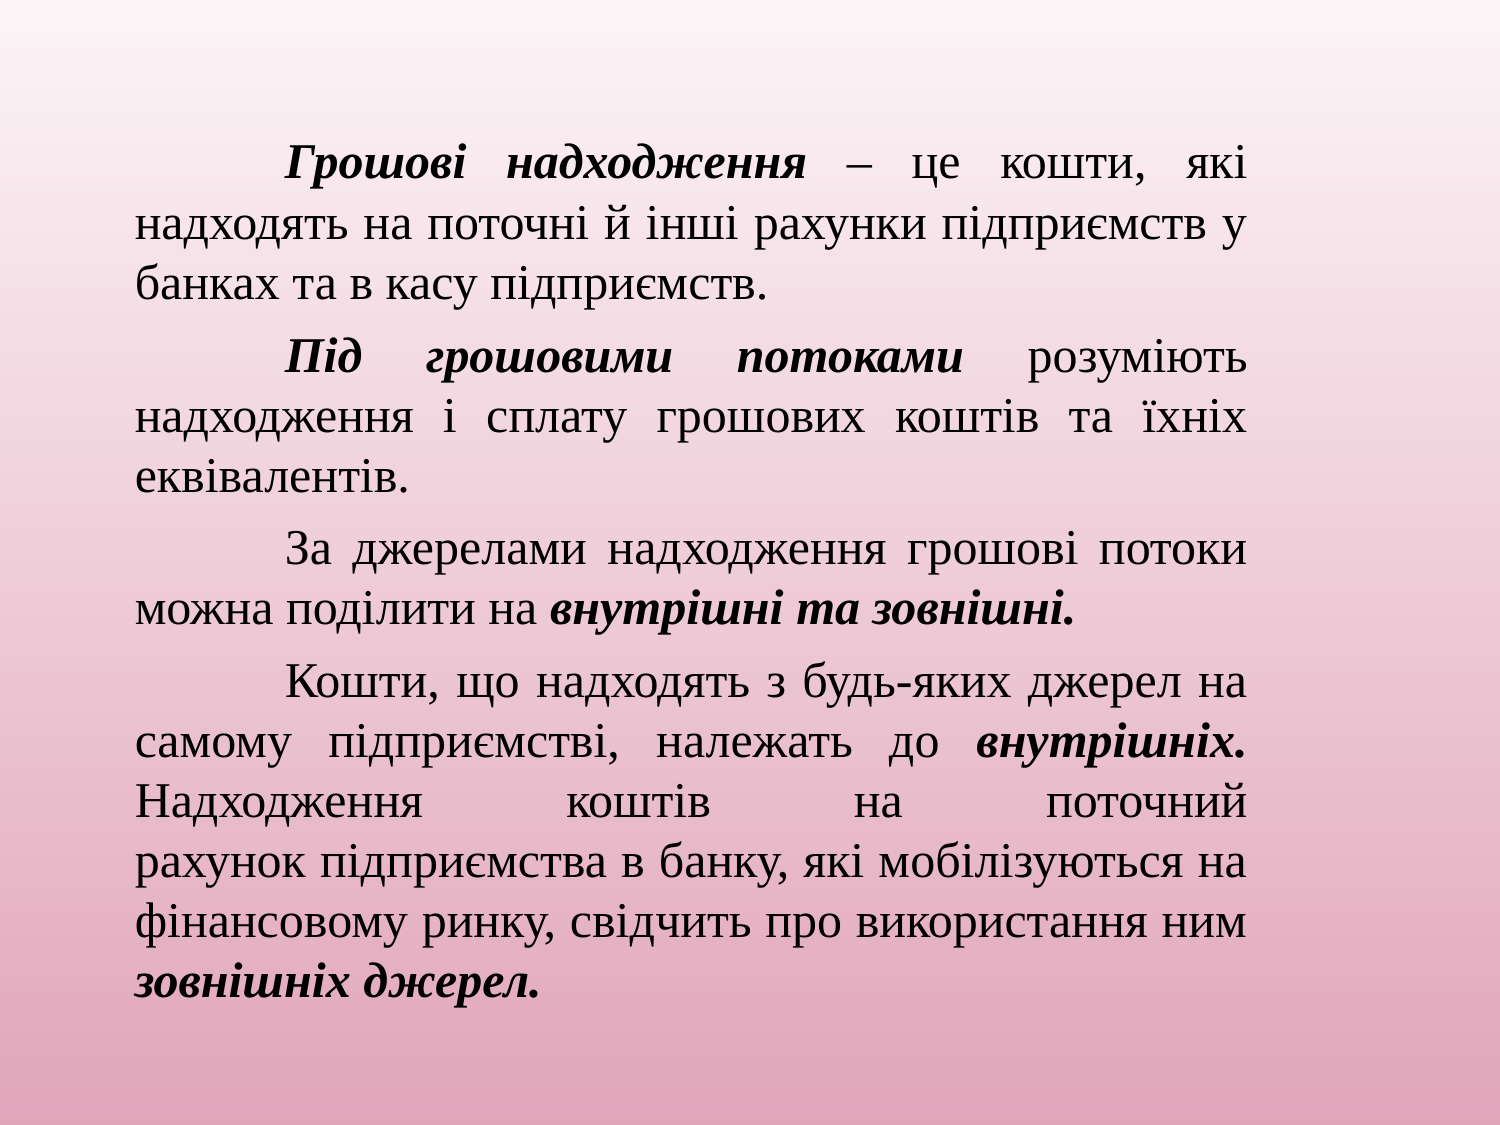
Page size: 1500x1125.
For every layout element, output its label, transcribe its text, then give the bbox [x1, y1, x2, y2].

list Грошові надходження ‒ це кошти, які надходять на поточні й інші рахунки підприємств у банках та в касу підприємств. Під грошовими потоками розуміють надходження і сплату грошових коштів та їхніх еквівалентів. За джерелами надходження грошові потоки можна поділити на внутрішні та зовнішні. Кошти, що надходять з будь-яких джерел на самому підприємстві, належать до внутрішніх. Надходження коштів на поточний рахунок підприємства в банку, які мобілізуються на фінансовому ринку, свідчить про використання ним зовнішніх джерел. [75, 117, 1263, 1059]
